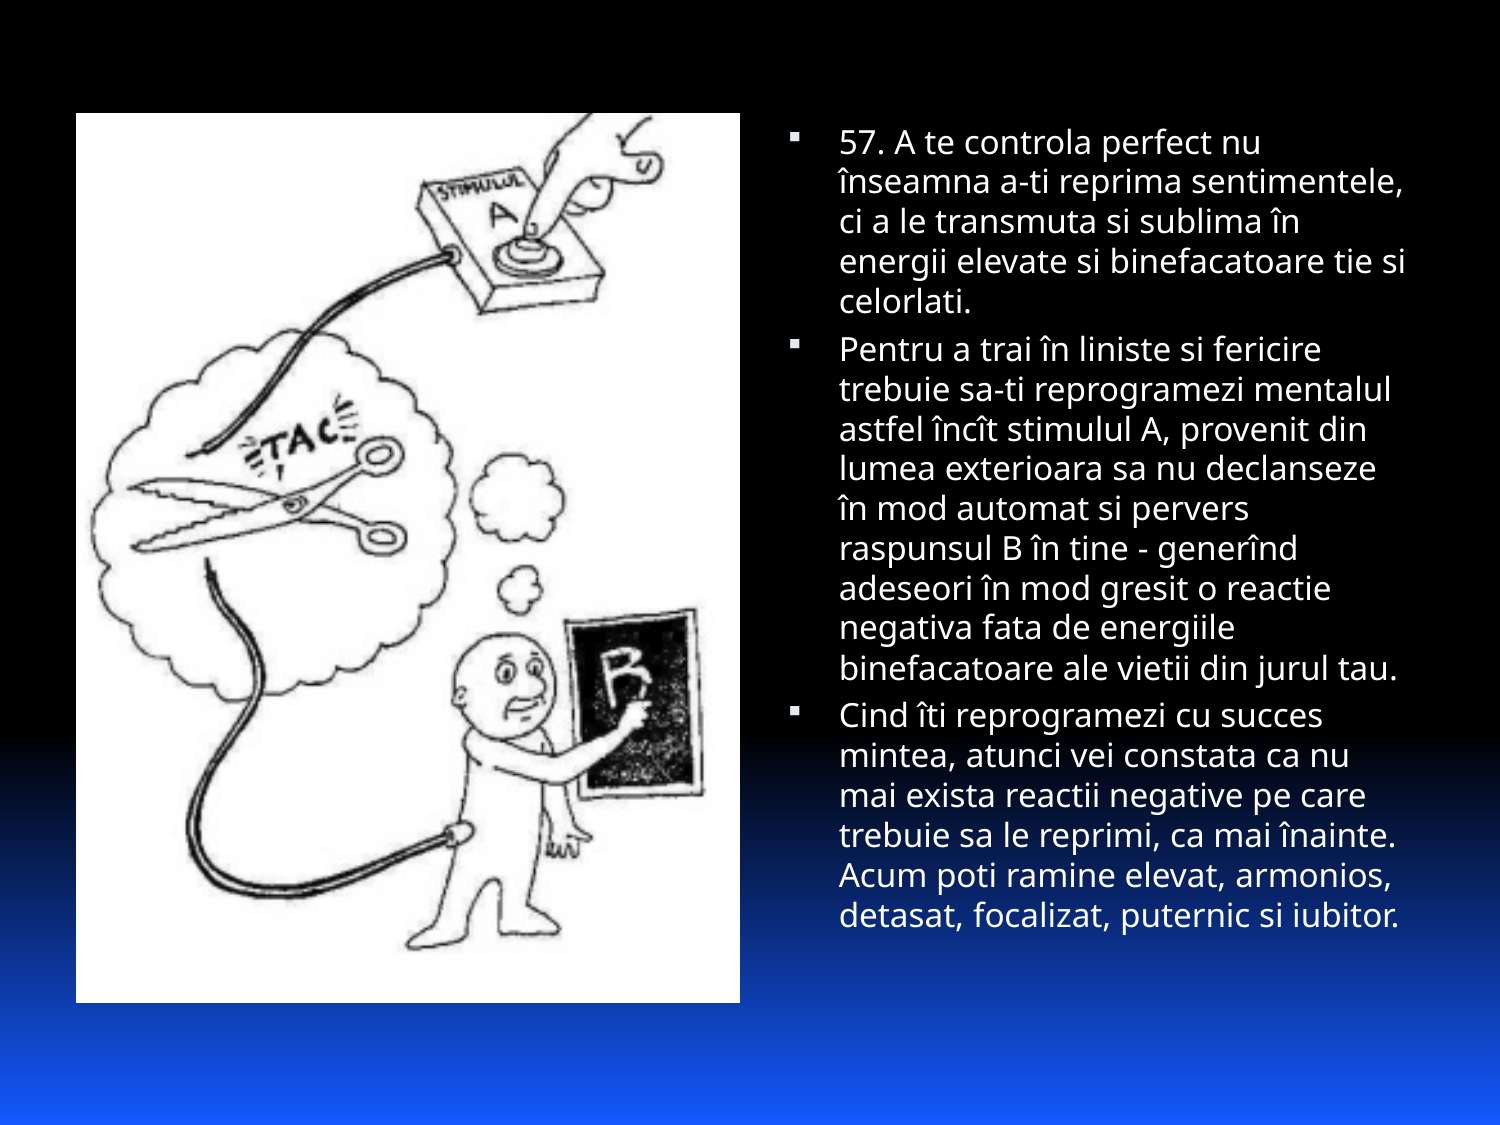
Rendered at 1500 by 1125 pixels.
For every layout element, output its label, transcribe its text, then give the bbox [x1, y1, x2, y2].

list 57. A te controla perfect nu înseamna a-ti reprima sentimentele, ci a le transmuta si sublima în energii elevate si binefacatoare tie si celorlati. Pentru a trai în liniste si fericire trebuie sa-ti reprogramezi mentalul astfel încît stimulul A, provenit din lumea exterioara sa nu declanseze în mod automat si pervers raspunsul B în tine - generînd adeseori în mod gresit o reactie negativa fata de energiile binefacatoare ale vietii din jurul tau. Cind îti reprogramezi cu succes mintea, atunci vei constata ca nu mai exista reactii negative pe care trebuie sa le reprimi, ca mai înainte. Acum poti ramine elevat, armonios, detasat, focalizat, puternic si iubitor. [762, 113, 1425, 1005]
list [76, 113, 740, 1003]
